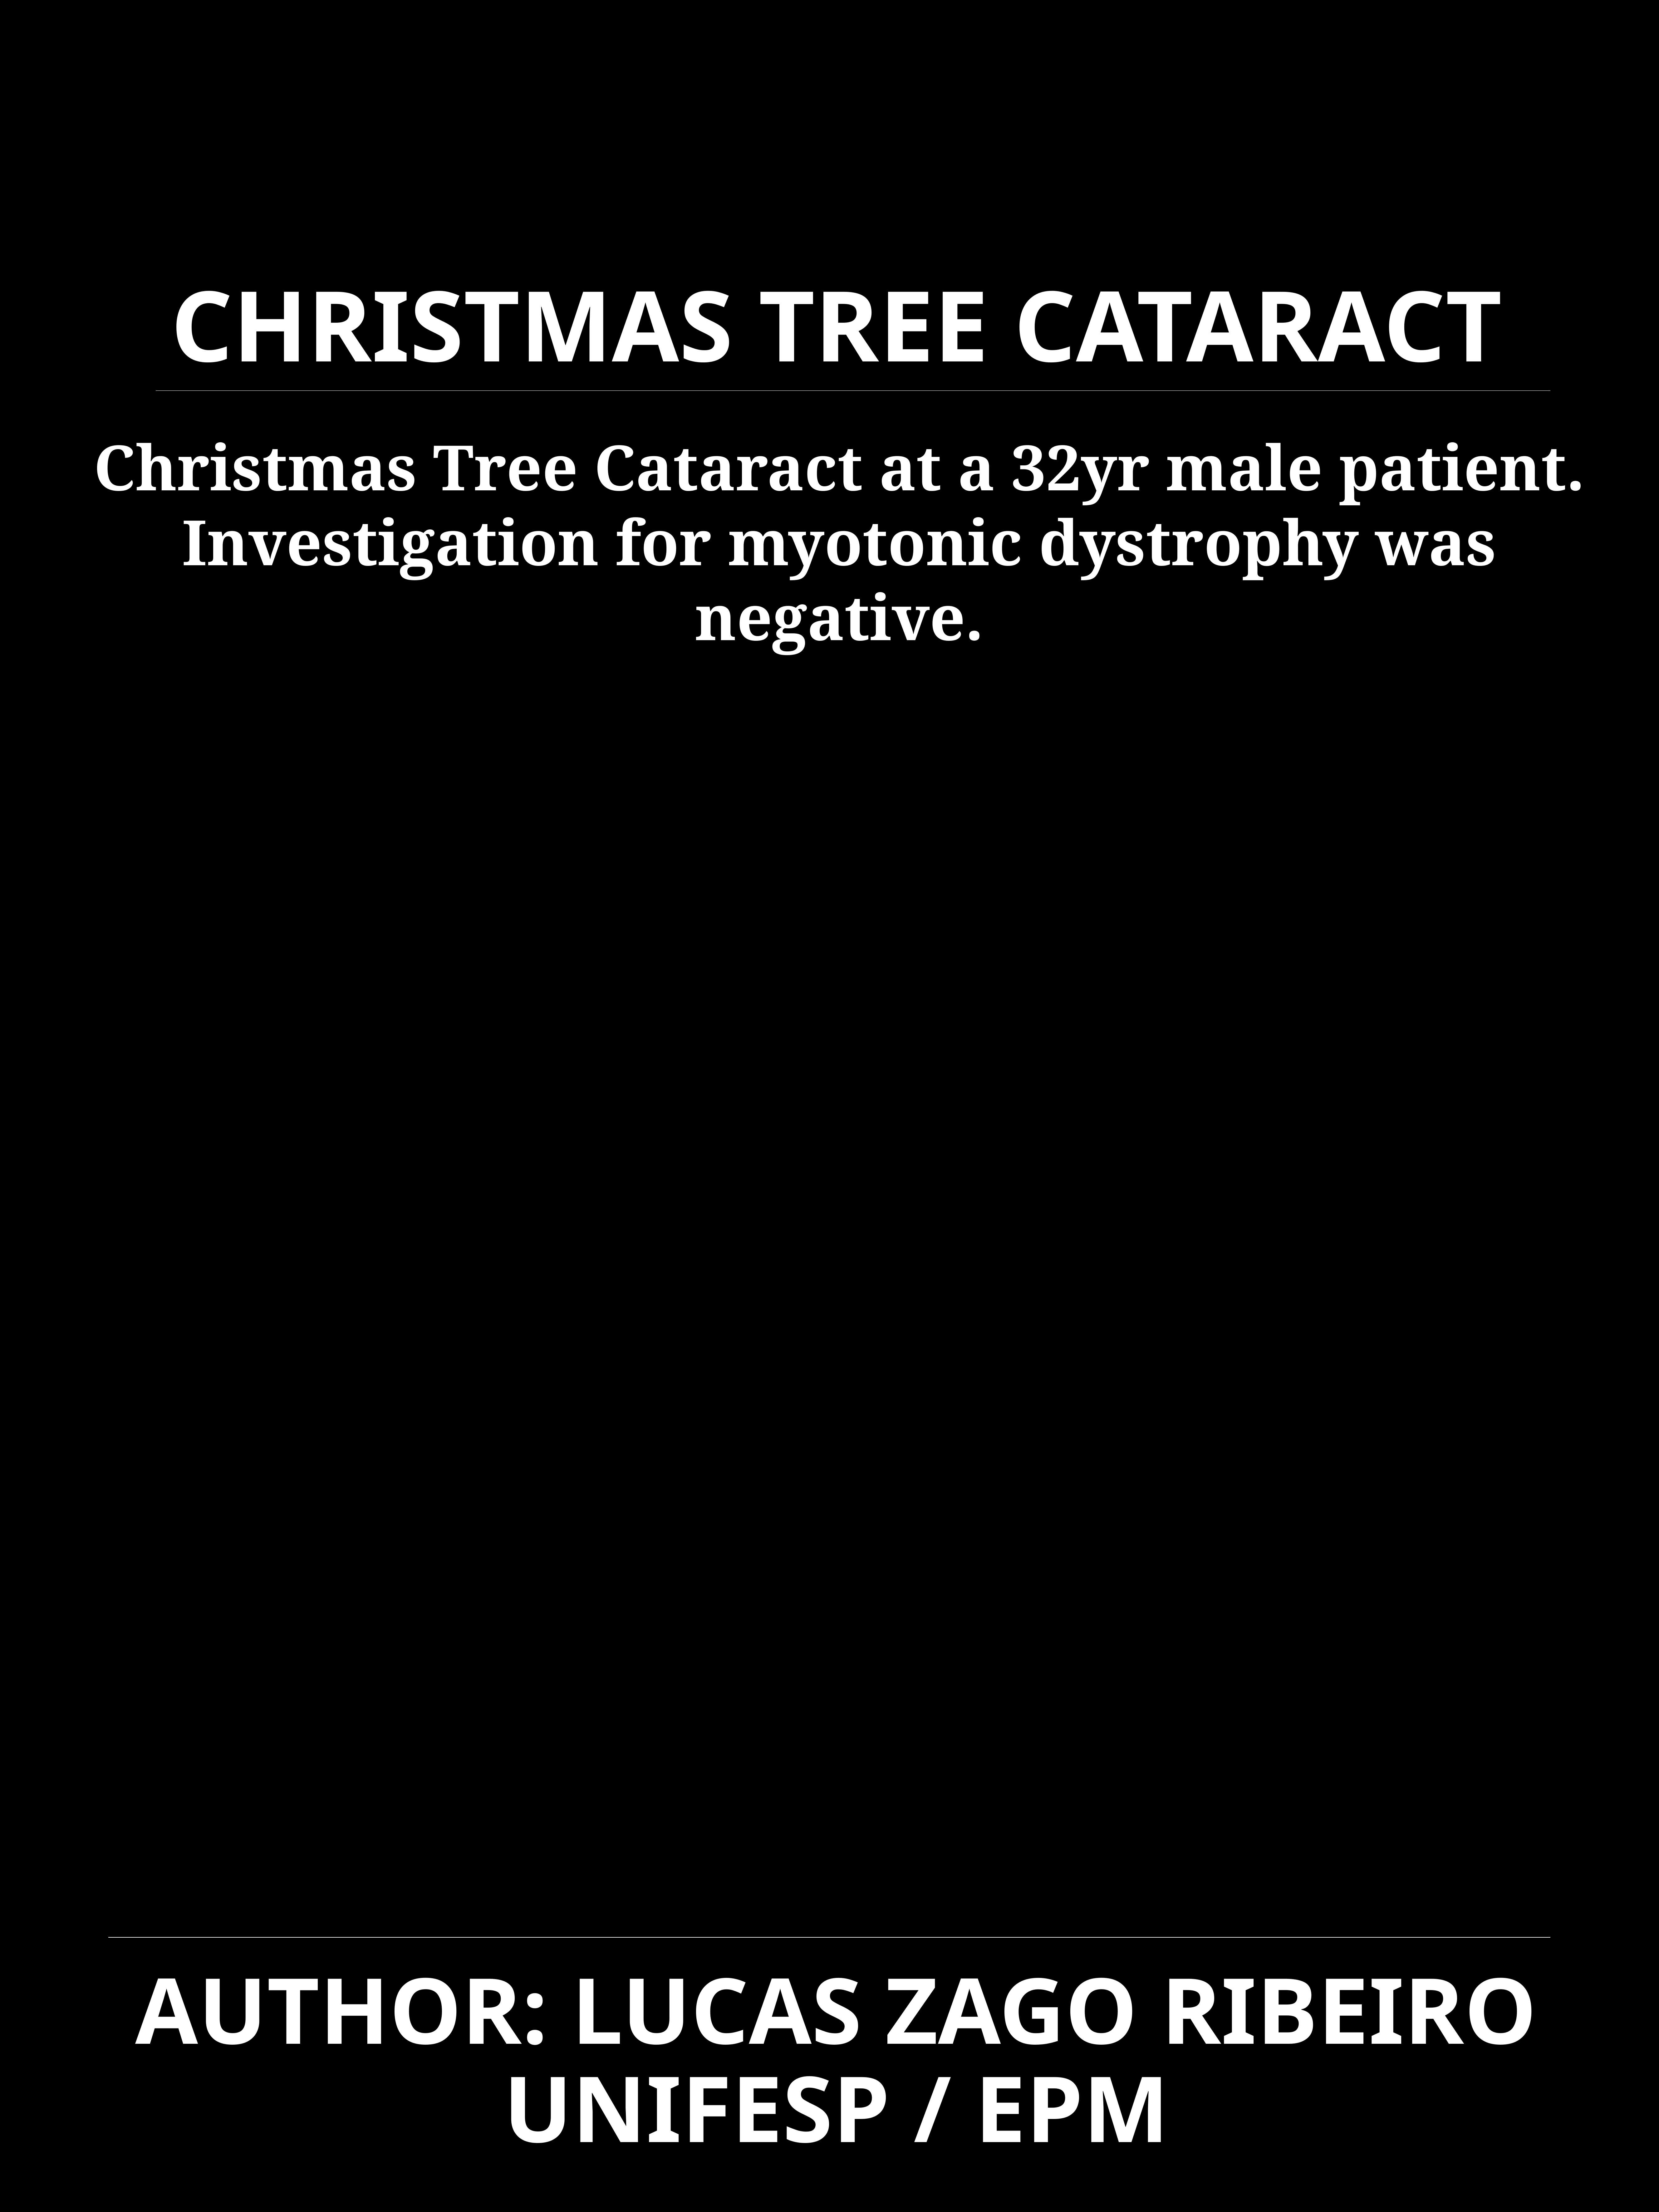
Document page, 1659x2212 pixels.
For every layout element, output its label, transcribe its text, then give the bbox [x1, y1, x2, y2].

text_box Christmas Tree Cataract at a 32yr male patient. Investigation for myotonic dystrophy was negative. [51, 426, 1628, 655]
title AUTHOR: LUCAS ZAGO RIBEIRO UNIFESP / EPM [0, 1394, 1659, 2164]
text_box CHRISTMAS TREE CATARACT [0, 0, 1659, 385]
